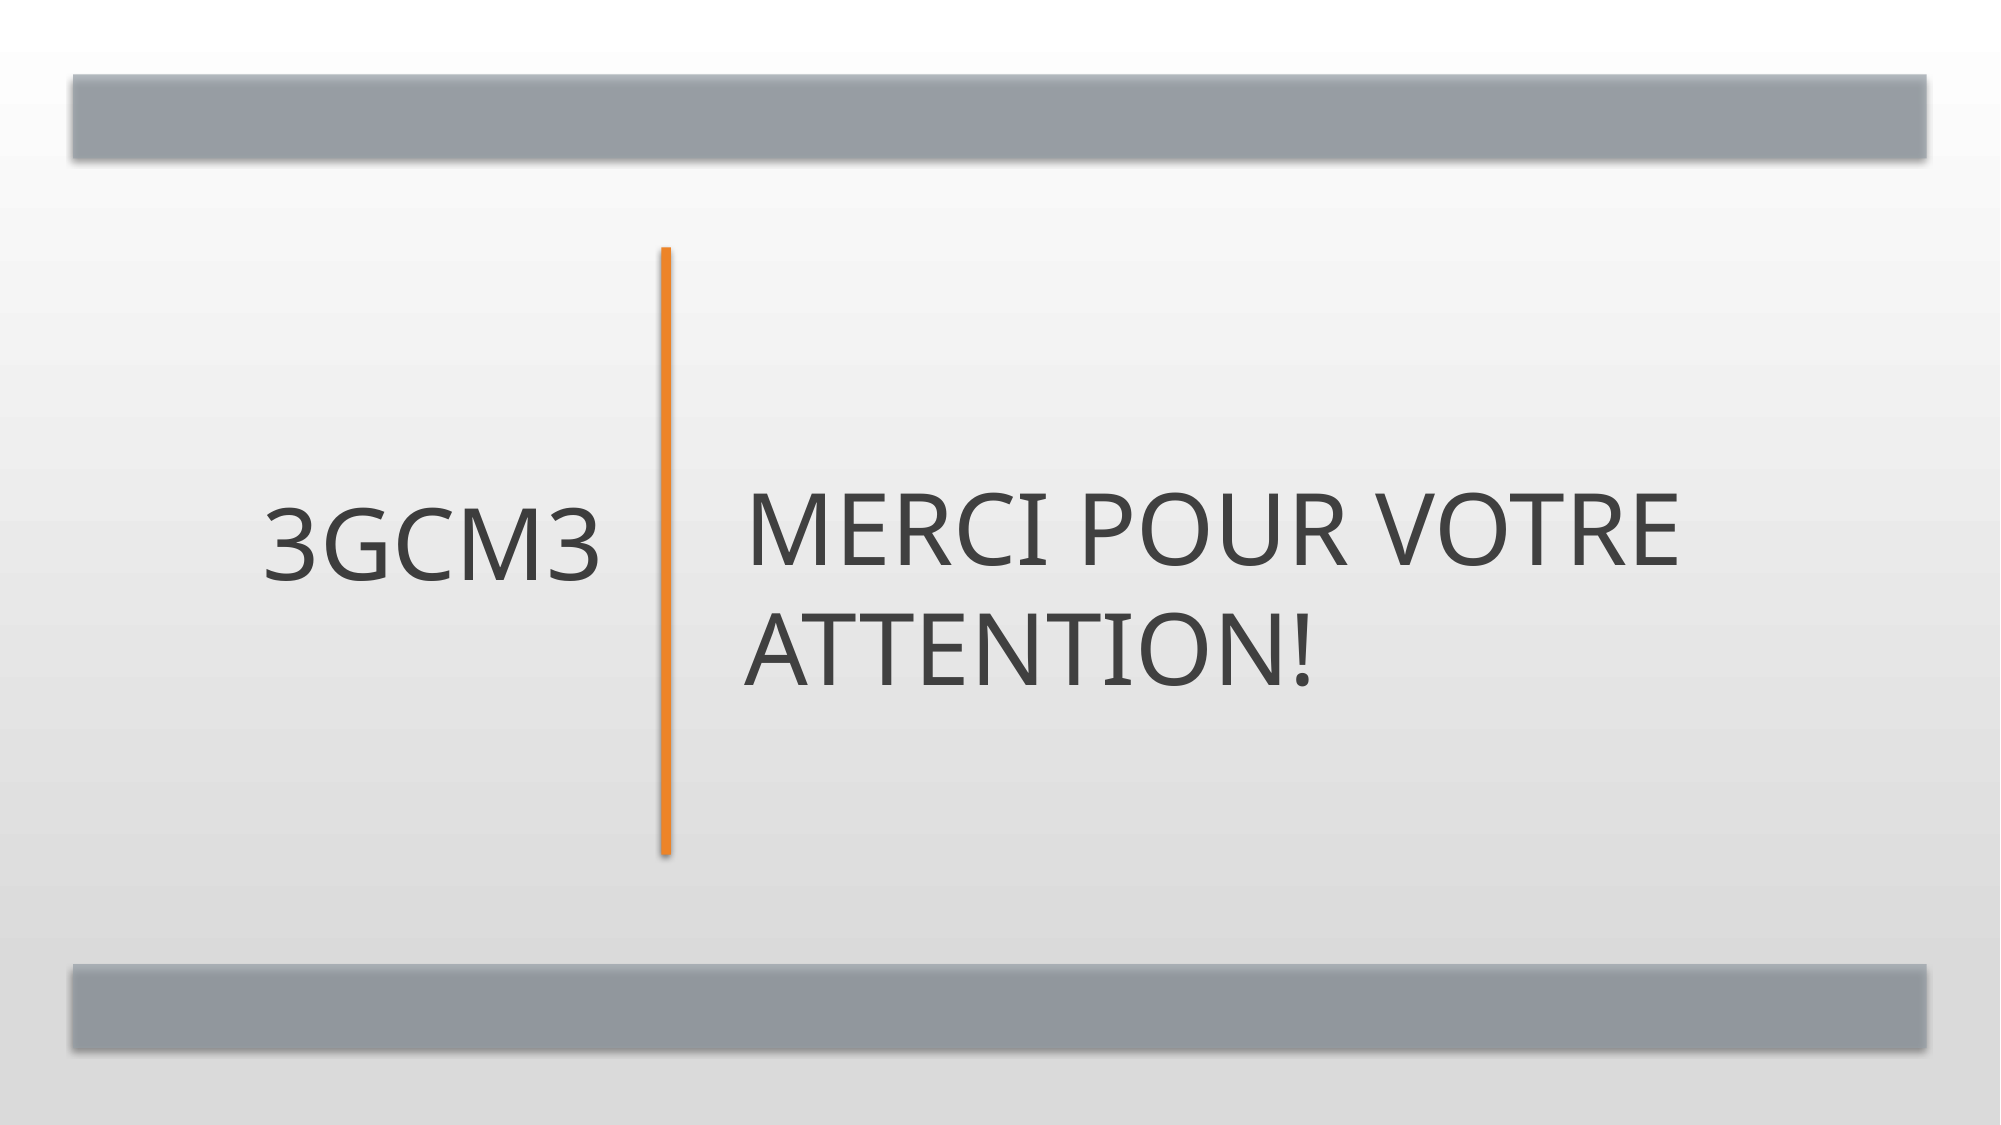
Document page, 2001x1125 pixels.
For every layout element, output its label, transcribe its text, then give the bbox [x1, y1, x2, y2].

subtitle 3GCM3 [72, 230, 620, 839]
text_box [72, 73, 1928, 159]
title Merci pour votre attention! [729, 282, 1927, 890]
text_box [660, 246, 672, 856]
text_box [0, 0, 2000, 1125]
text_box [72, 963, 1928, 1049]
